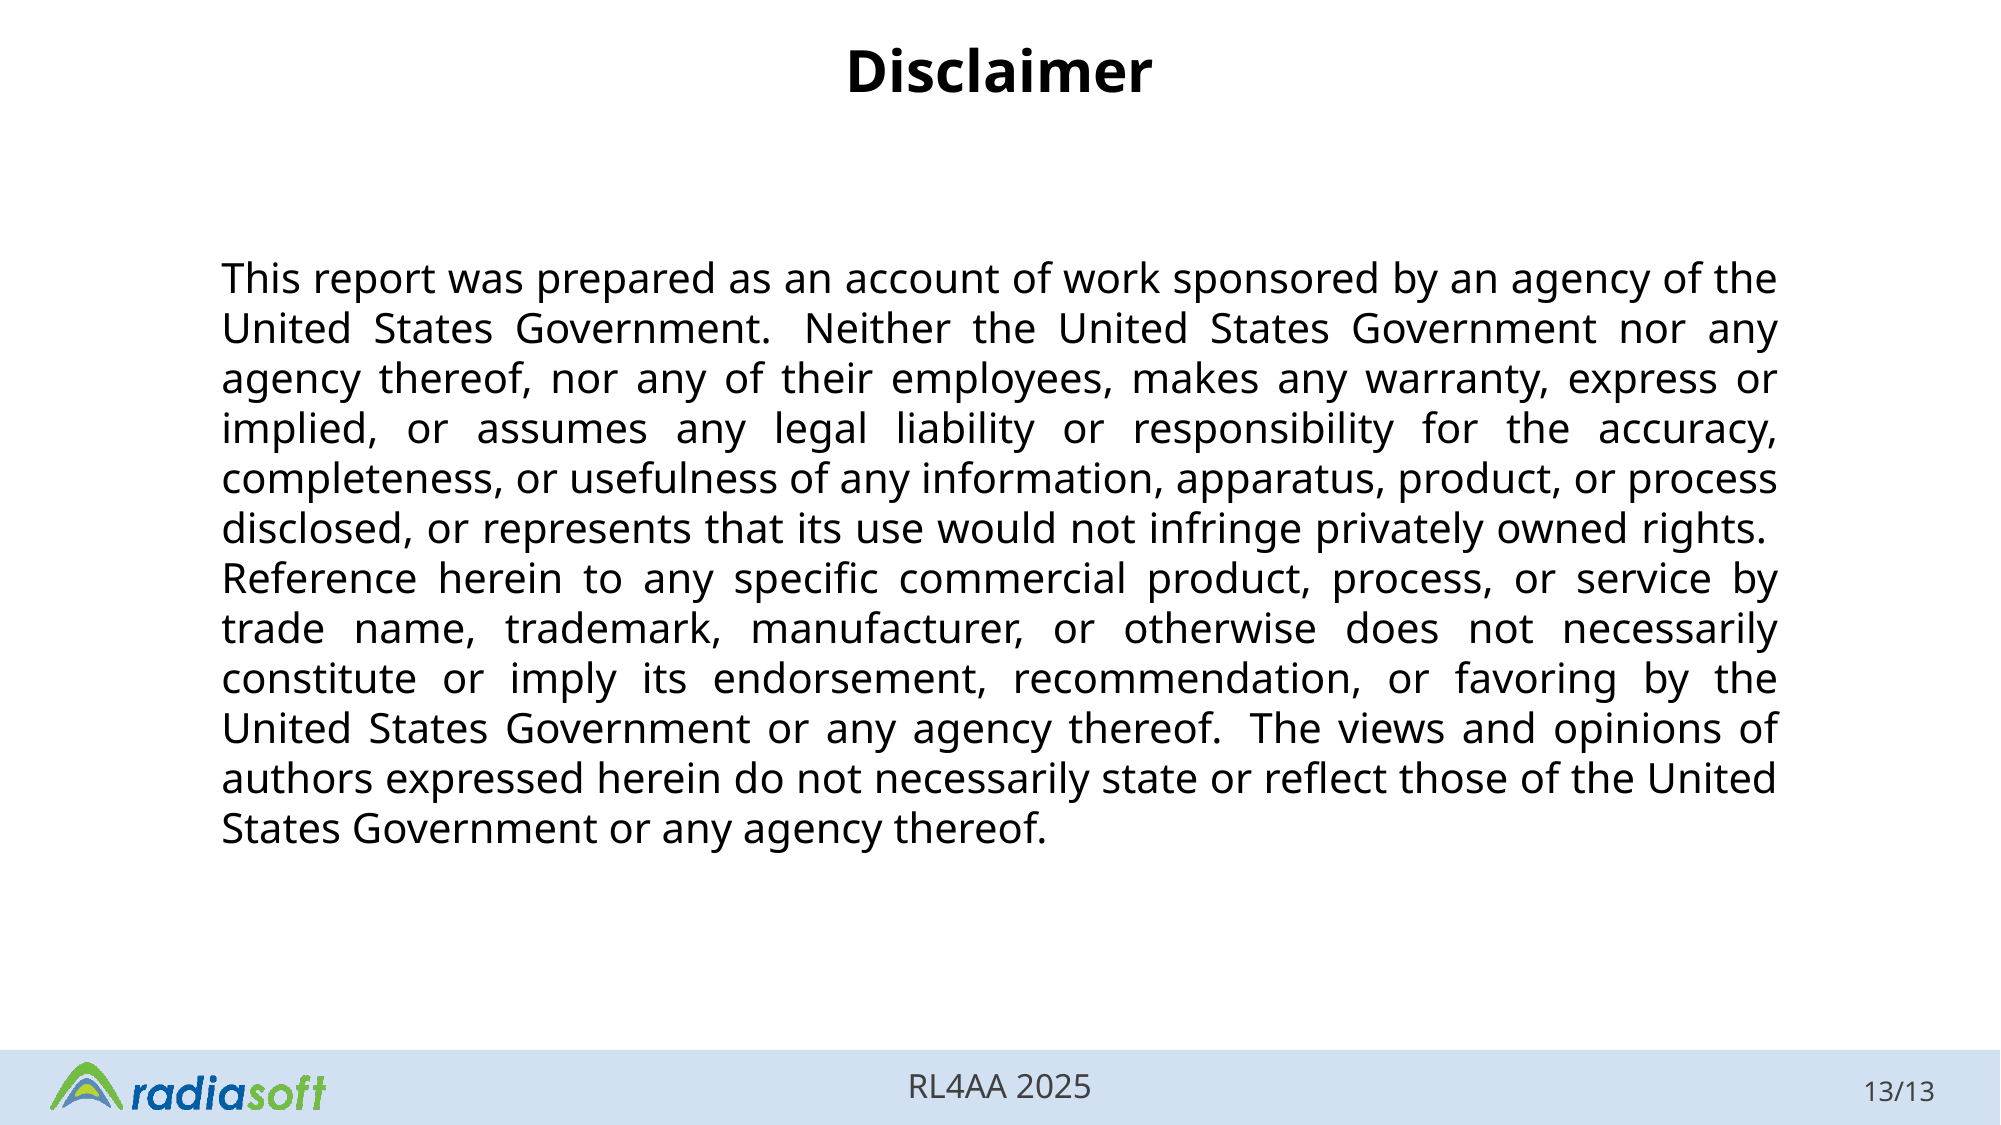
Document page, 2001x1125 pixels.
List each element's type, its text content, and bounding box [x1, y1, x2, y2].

title Disclaimer [50, 12, 1950, 125]
picture [50, 1062, 326, 1110]
list This report was prepared as an account of work sponsored by an agency of the United States Government. Neither the United States Government nor any agency thereof, nor any of their employees, makes any warranty, express or implied, or assumes any legal liability or responsibility for the accuracy, completeness, or usefulness of any information, apparatus, product, or process disclosed, or represents that its use would not infringe privately owned rights. Reference herein to any specific commercial product, process, or service by trade name, trademark, manufacturer, or otherwise does not necessarily constitute or imply its endorsement, recommendation, or favoring by the United States Government or any agency thereof. The views and opinions of authors expressed herein do not necessarily state or reflect those of the United States Government or any agency thereof. [206, 243, 1794, 882]
